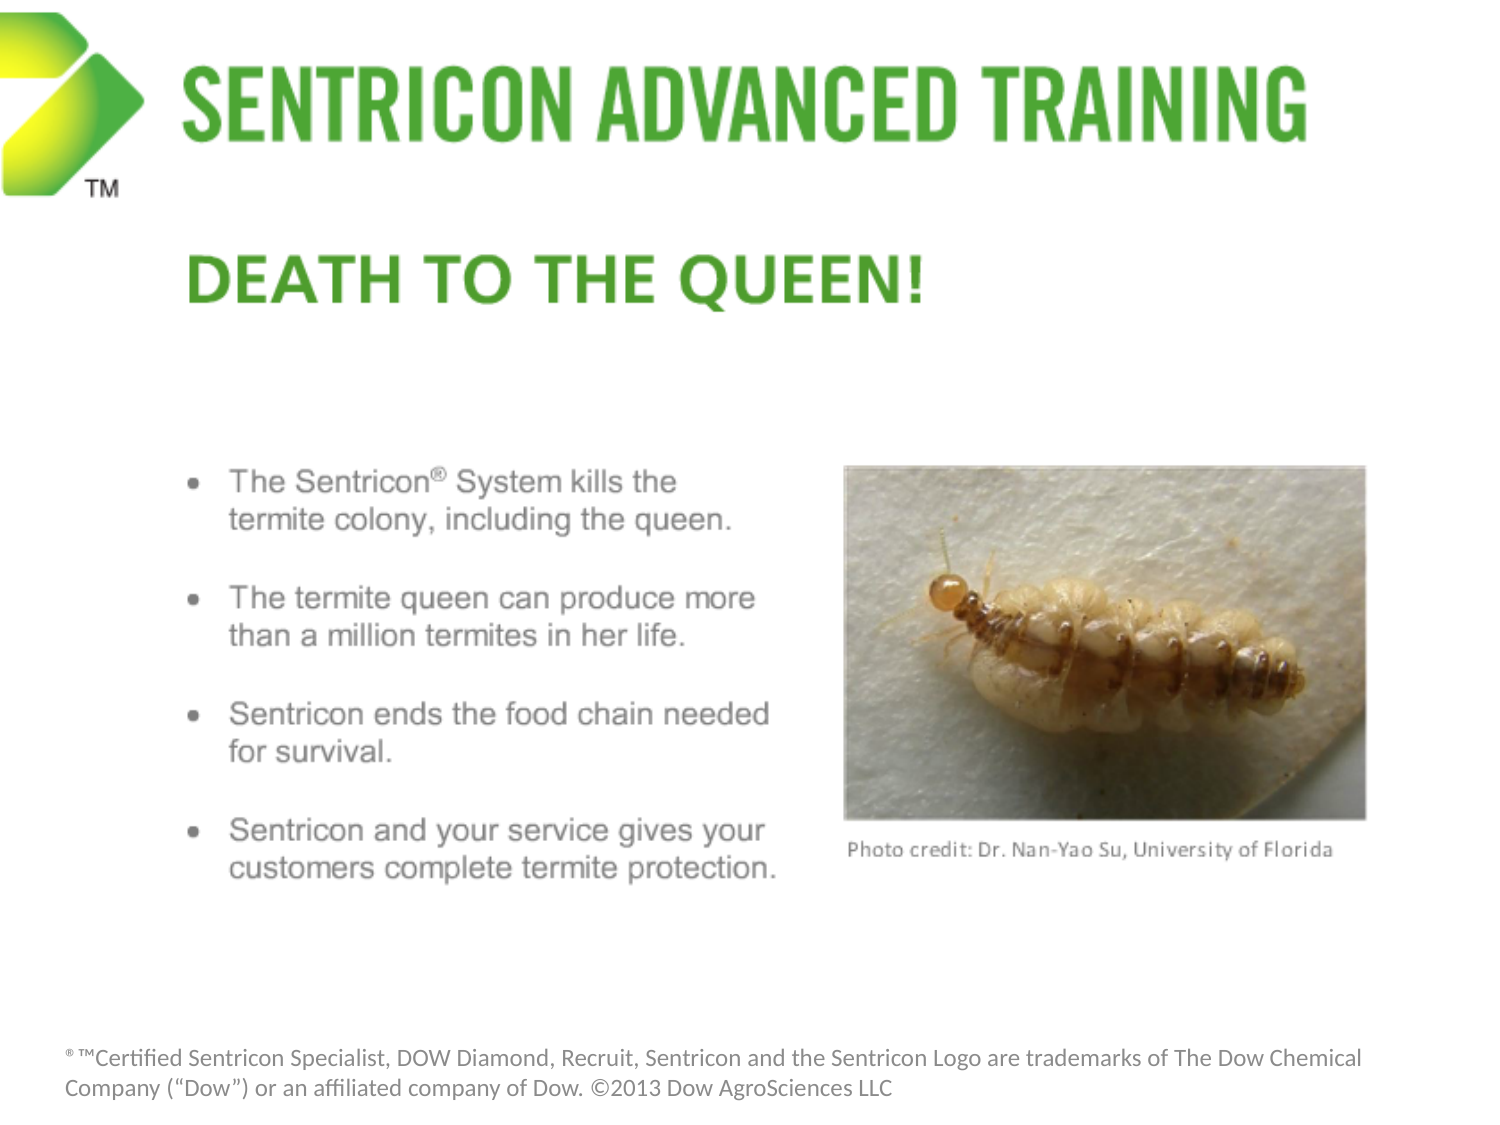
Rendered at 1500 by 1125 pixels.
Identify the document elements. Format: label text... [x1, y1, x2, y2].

footer ®™Certified Sentricon Specialist, DOW Diamond, Recruit, Sentricon and the Sentricon Logo are trademarks of The Dow Chemical Company (“Dow”) or an affiliated company of Dow. ©2013 Dow AgroSciences LLC [50, 1047, 1450, 1125]
picture [0, 0, 1325, 210]
picture [113, 224, 1387, 968]
